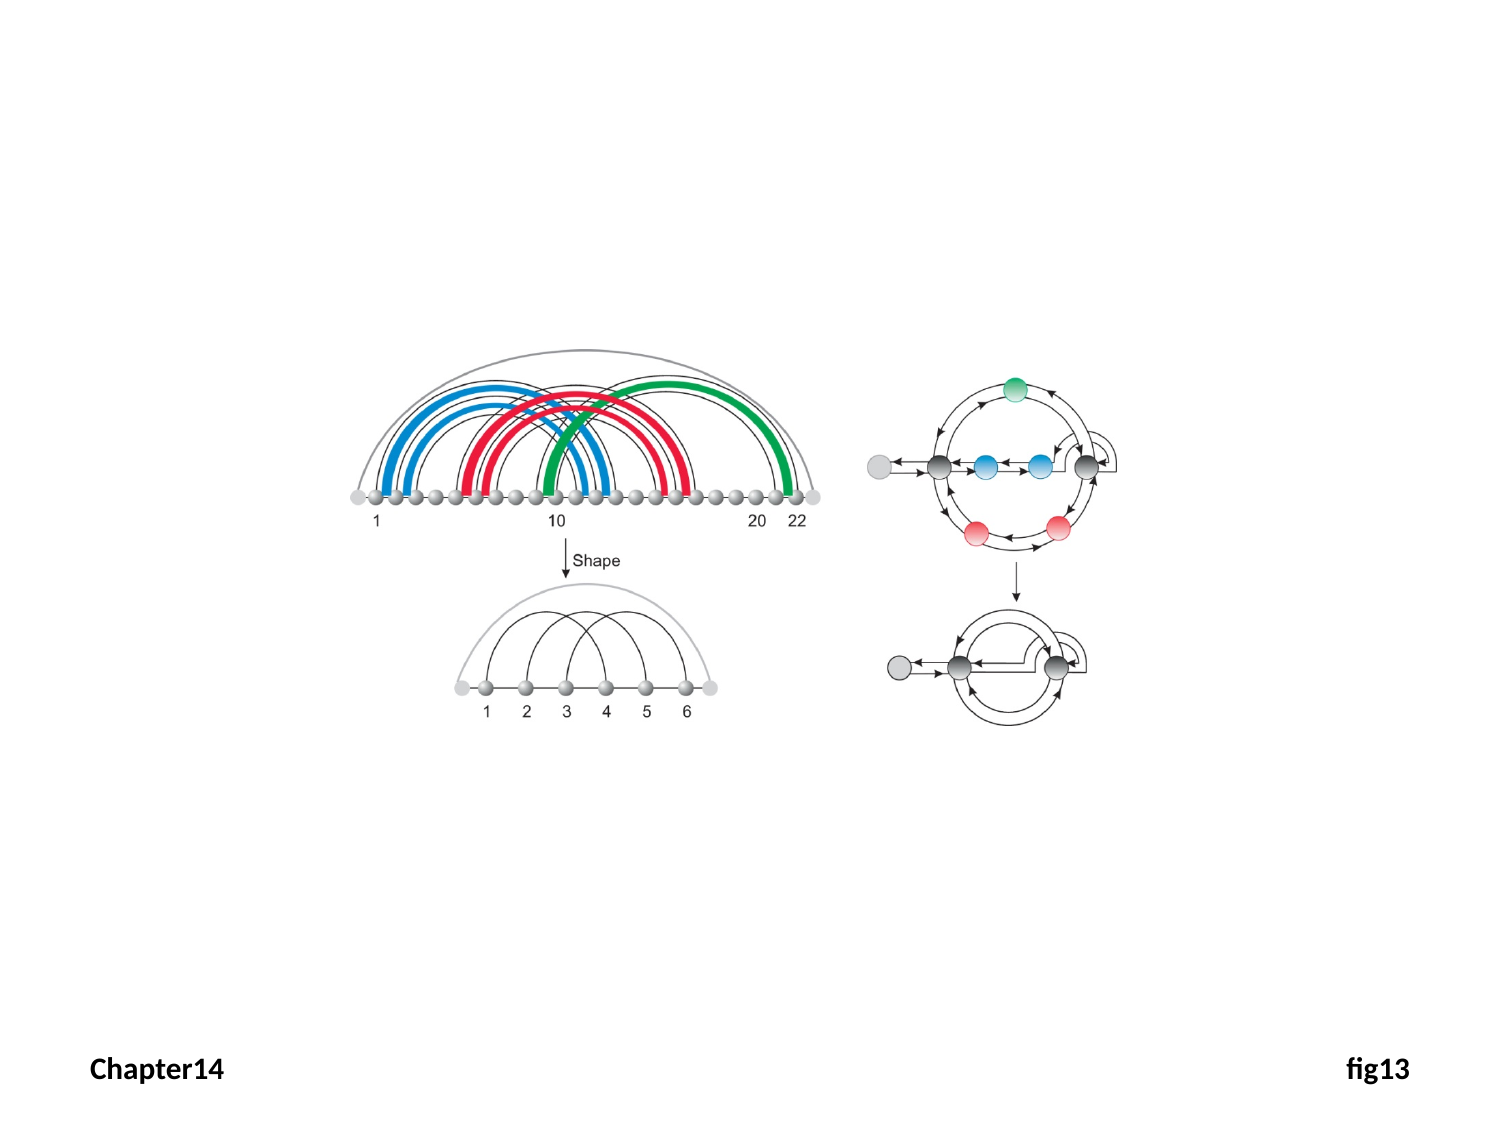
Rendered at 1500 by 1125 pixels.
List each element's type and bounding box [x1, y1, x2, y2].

picture [349, 349, 1117, 726]
